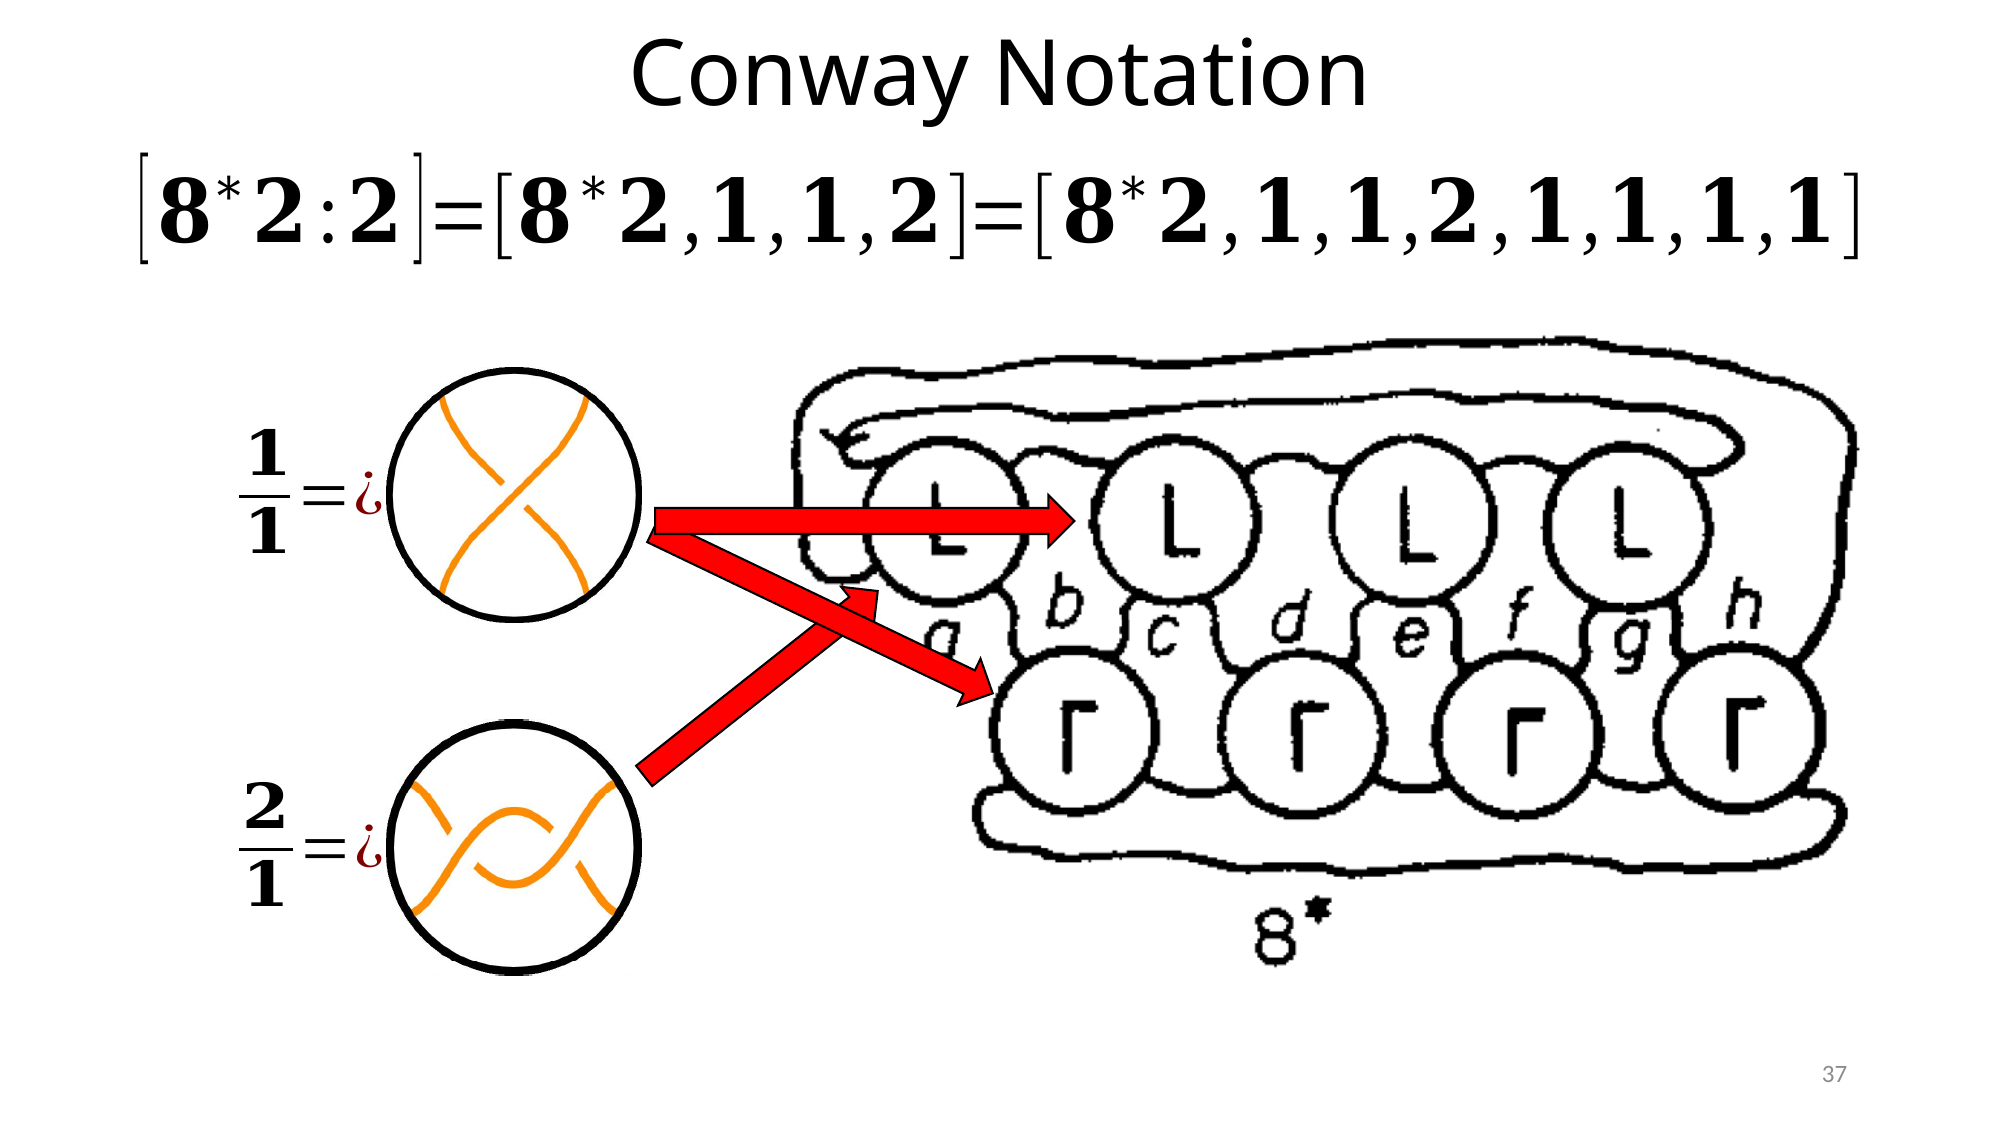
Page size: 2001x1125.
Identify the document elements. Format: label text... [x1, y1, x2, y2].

slide_number 37 [1412, 1042, 1863, 1103]
picture [386, 367, 642, 623]
text_box [645, 525, 778, 606]
text_box [642, 652, 778, 788]
picture [386, 719, 642, 976]
picture [778, 320, 1870, 976]
text_box [654, 506, 778, 536]
title Conway Notation [17, 15, 1983, 137]
